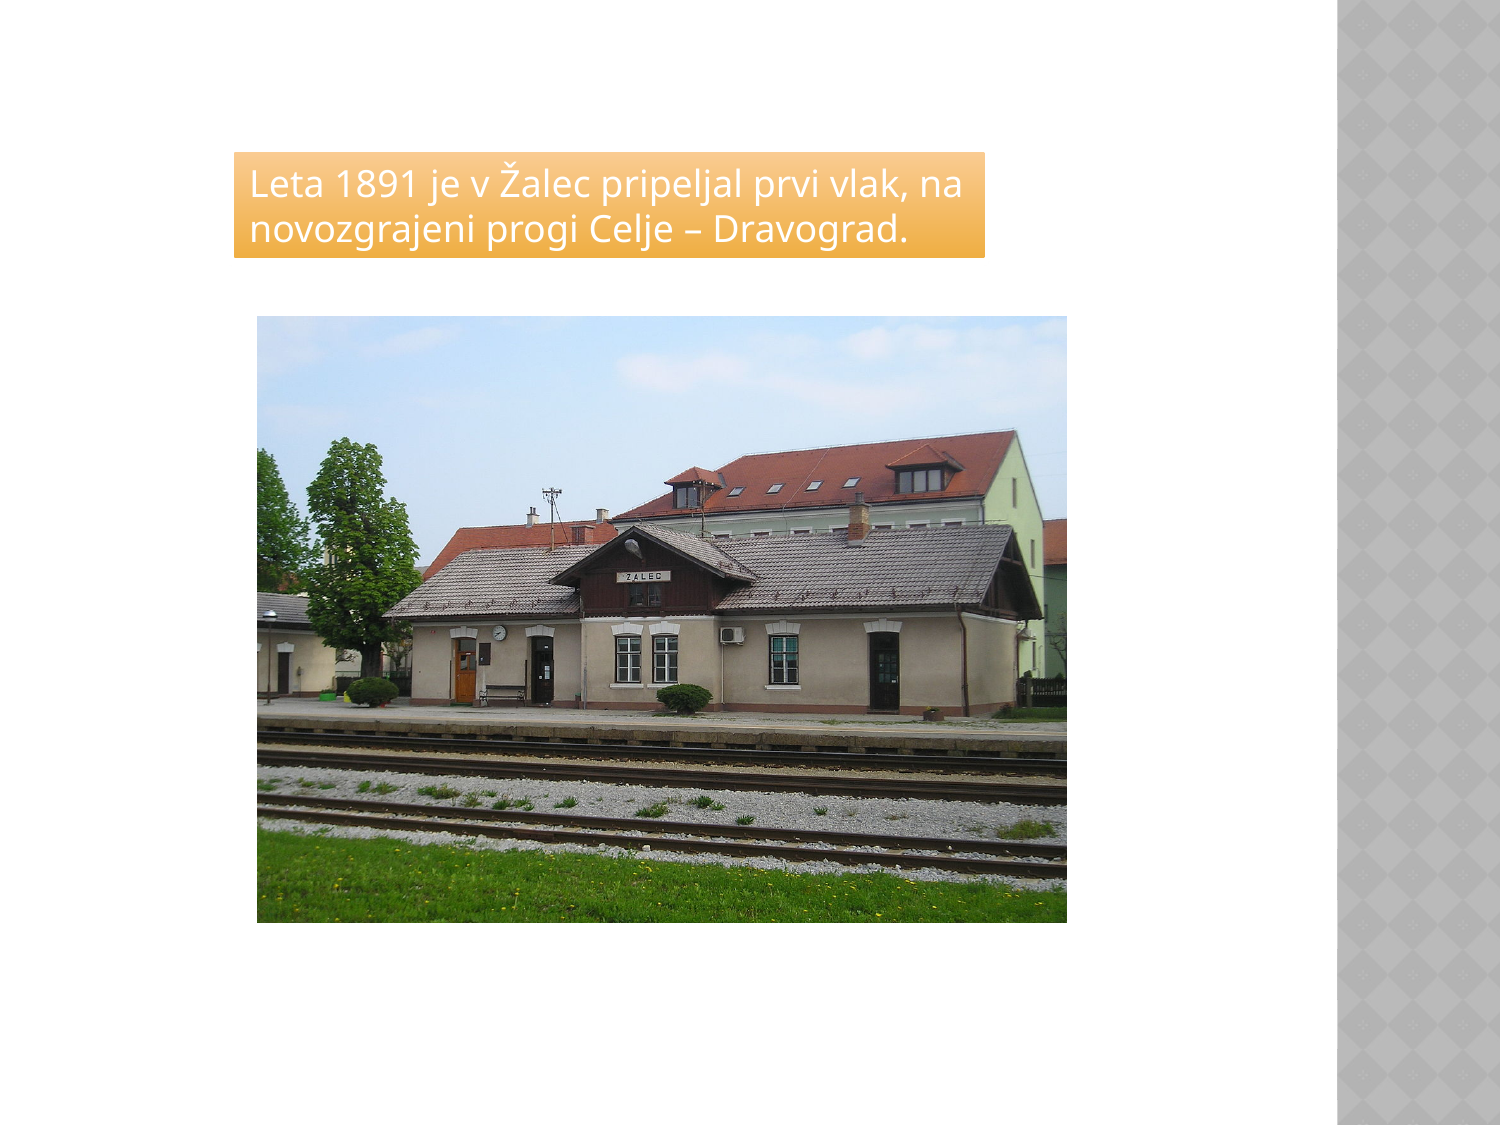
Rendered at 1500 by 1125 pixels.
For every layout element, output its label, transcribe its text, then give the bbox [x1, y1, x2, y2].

text_box Leta 1891 je v Žalec pripeljal prvi vlak, na novozgrajeni progi Celje – Dravograd. [234, 152, 985, 258]
picture [257, 315, 1067, 924]
